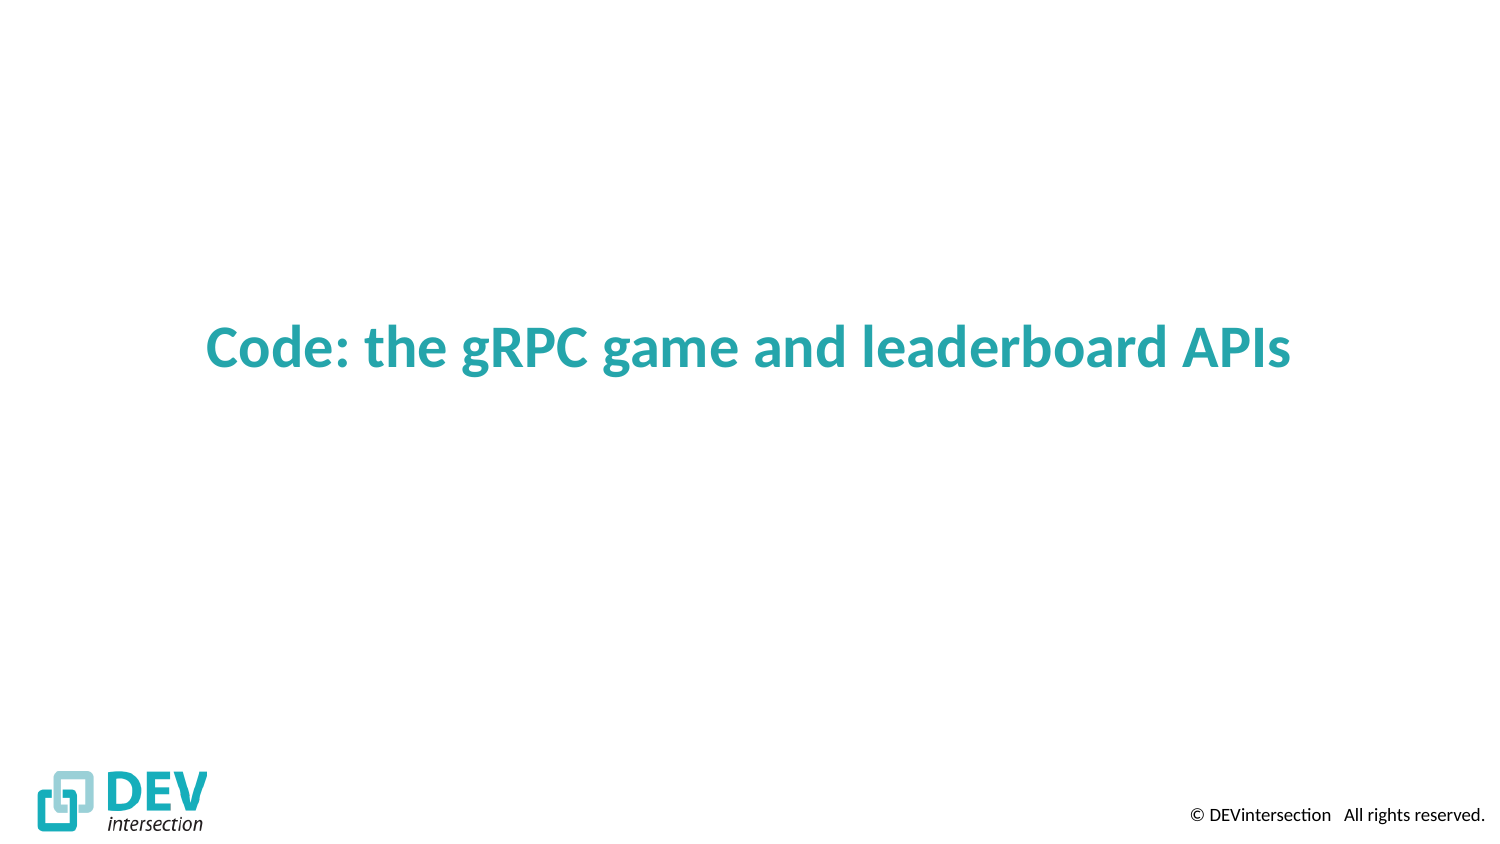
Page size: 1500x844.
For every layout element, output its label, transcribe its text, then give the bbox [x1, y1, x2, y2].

title Code: the gRPC game and leaderboard APIs [74, 296, 1426, 391]
